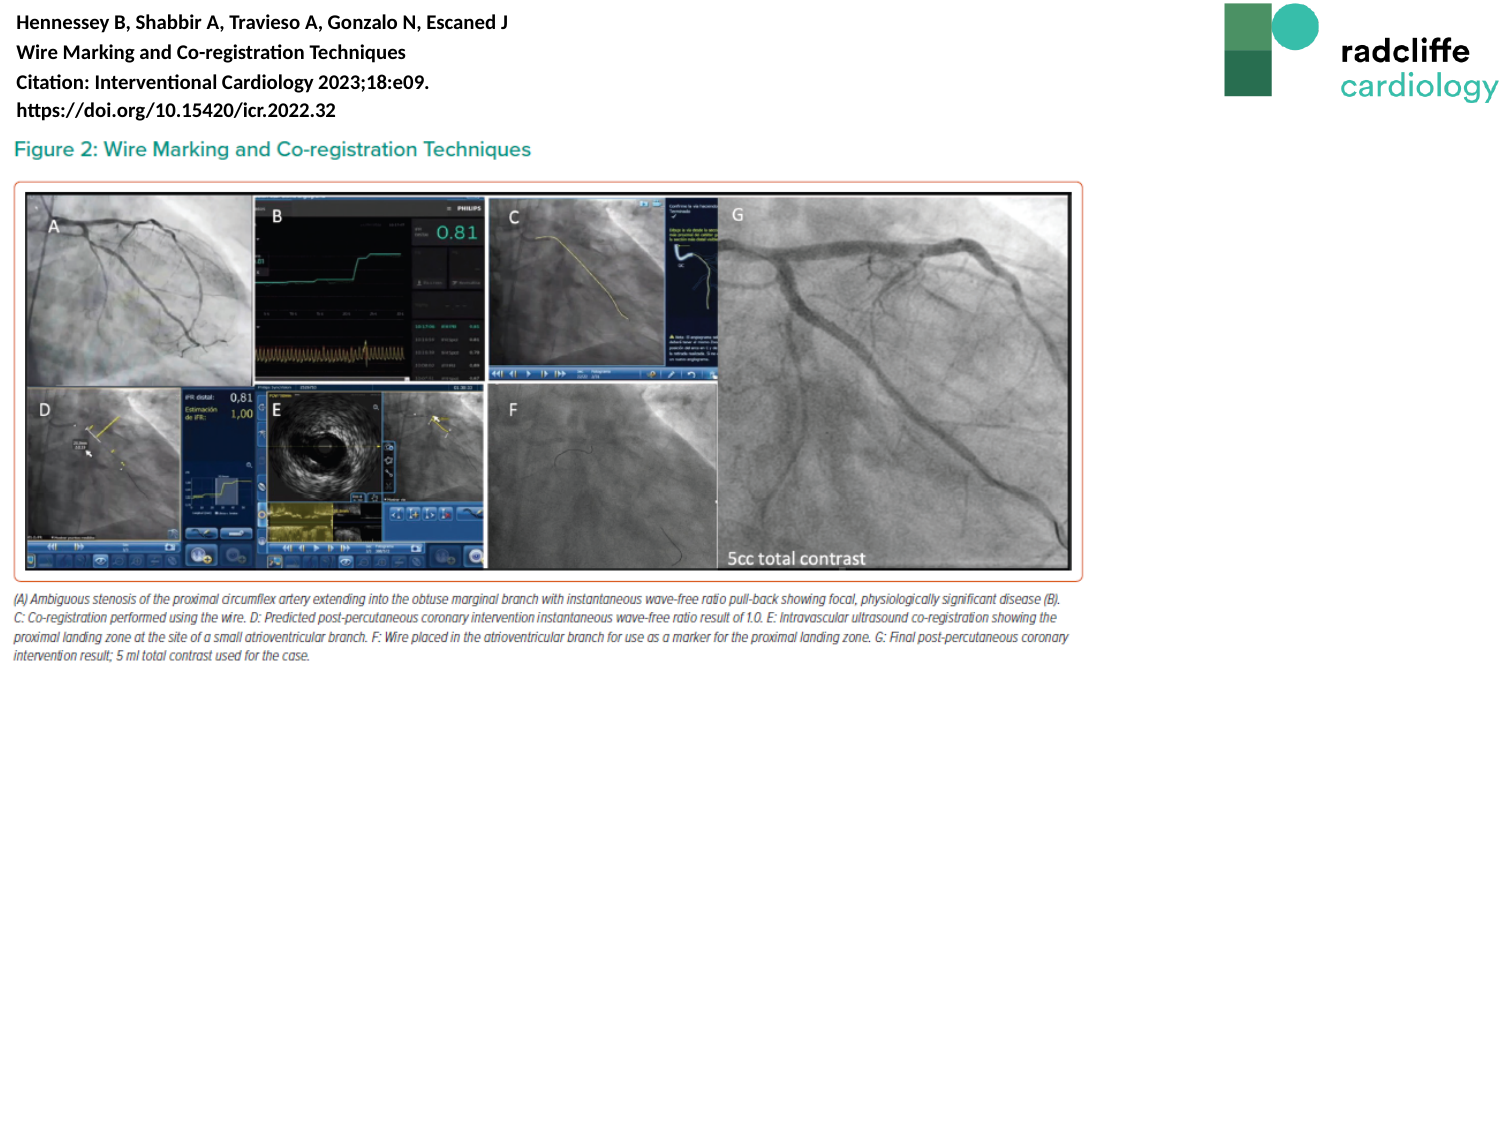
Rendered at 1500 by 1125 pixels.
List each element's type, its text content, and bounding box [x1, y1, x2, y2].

text_box Hennessey B, Shabbir A, Travieso A, Gonzalo N, Escaned J [1, 1, 939, 31]
text_box Citation: Interventional Cardiology 2023;18:e09. [1, 60, 1224, 89]
picture [1, 124, 1096, 671]
text_box Wire Marking and Co-registration Techniques [1, 31, 1224, 60]
picture [1224, 1, 1499, 104]
text_box https://doi.org/10.15420/icr.2022.32 [1, 89, 1500, 129]
